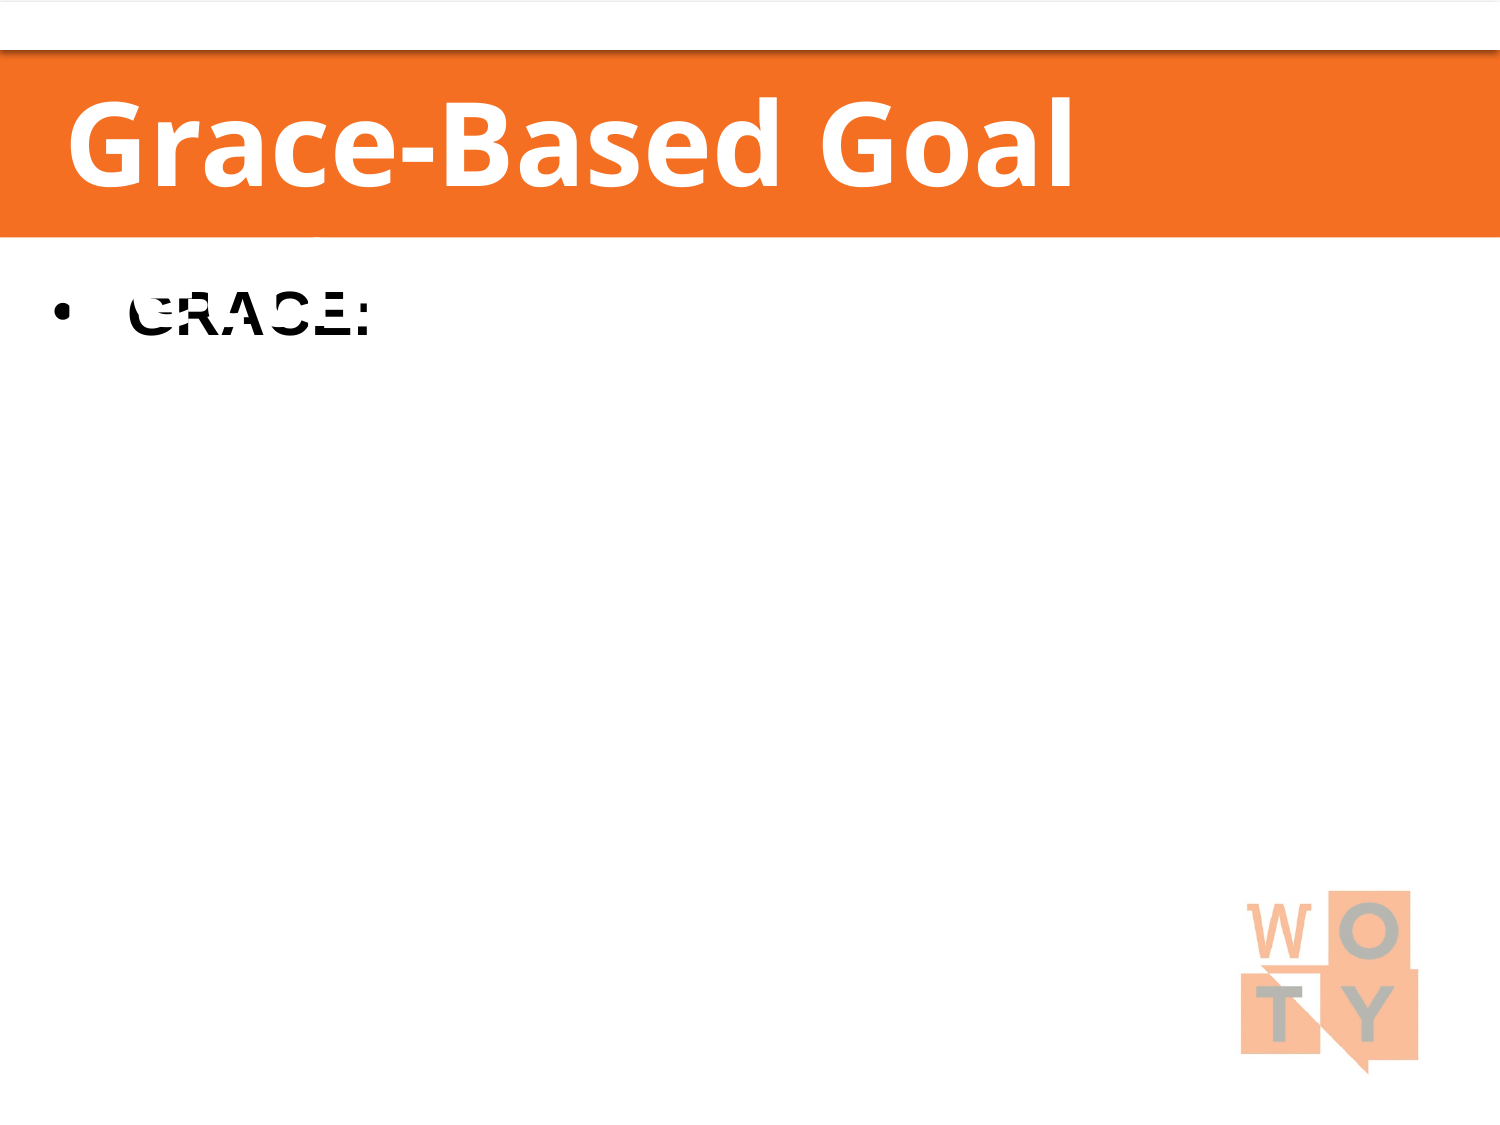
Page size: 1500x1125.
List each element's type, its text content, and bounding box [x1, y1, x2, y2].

picture [1237, 887, 1421, 1076]
picture [0, 50, 1500, 237]
text_box GRACE: [37, 273, 1475, 431]
text_box Grace-Based Goal Setting [50, 62, 1500, 238]
